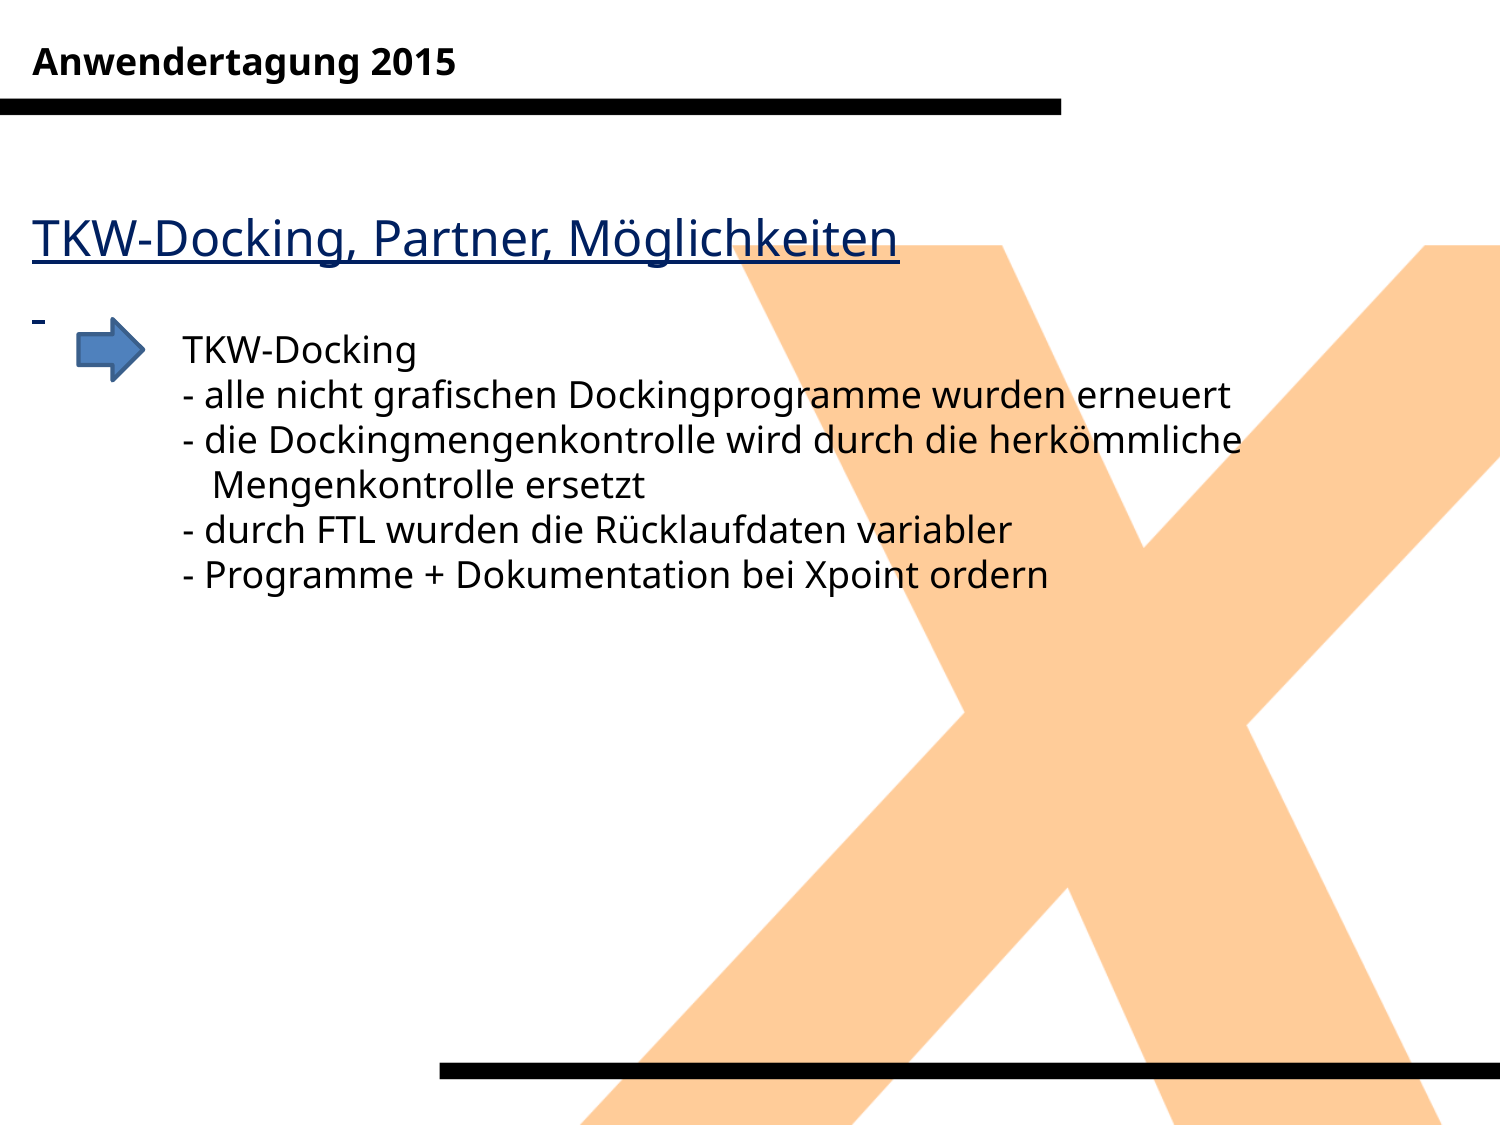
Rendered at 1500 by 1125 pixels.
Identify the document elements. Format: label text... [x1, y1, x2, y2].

text_box TKW-Docking, Partner, Möglichkeiten TKW-Docking - alle nicht grafischen Dockingprogramme wurden erneuert - die Dockingmengenkontrolle wird durch die herkömmliche Mengenkontrolle ersetzt - durch FTL wurden die Rücklaufdaten variabler - Programme + Dokumentation bei Xpoint ordern [17, 199, 1471, 829]
text_box [76, 317, 146, 383]
text_box Anwendertagung 2015 [17, 30, 1483, 136]
picture [0, 0, 1500, 1125]
